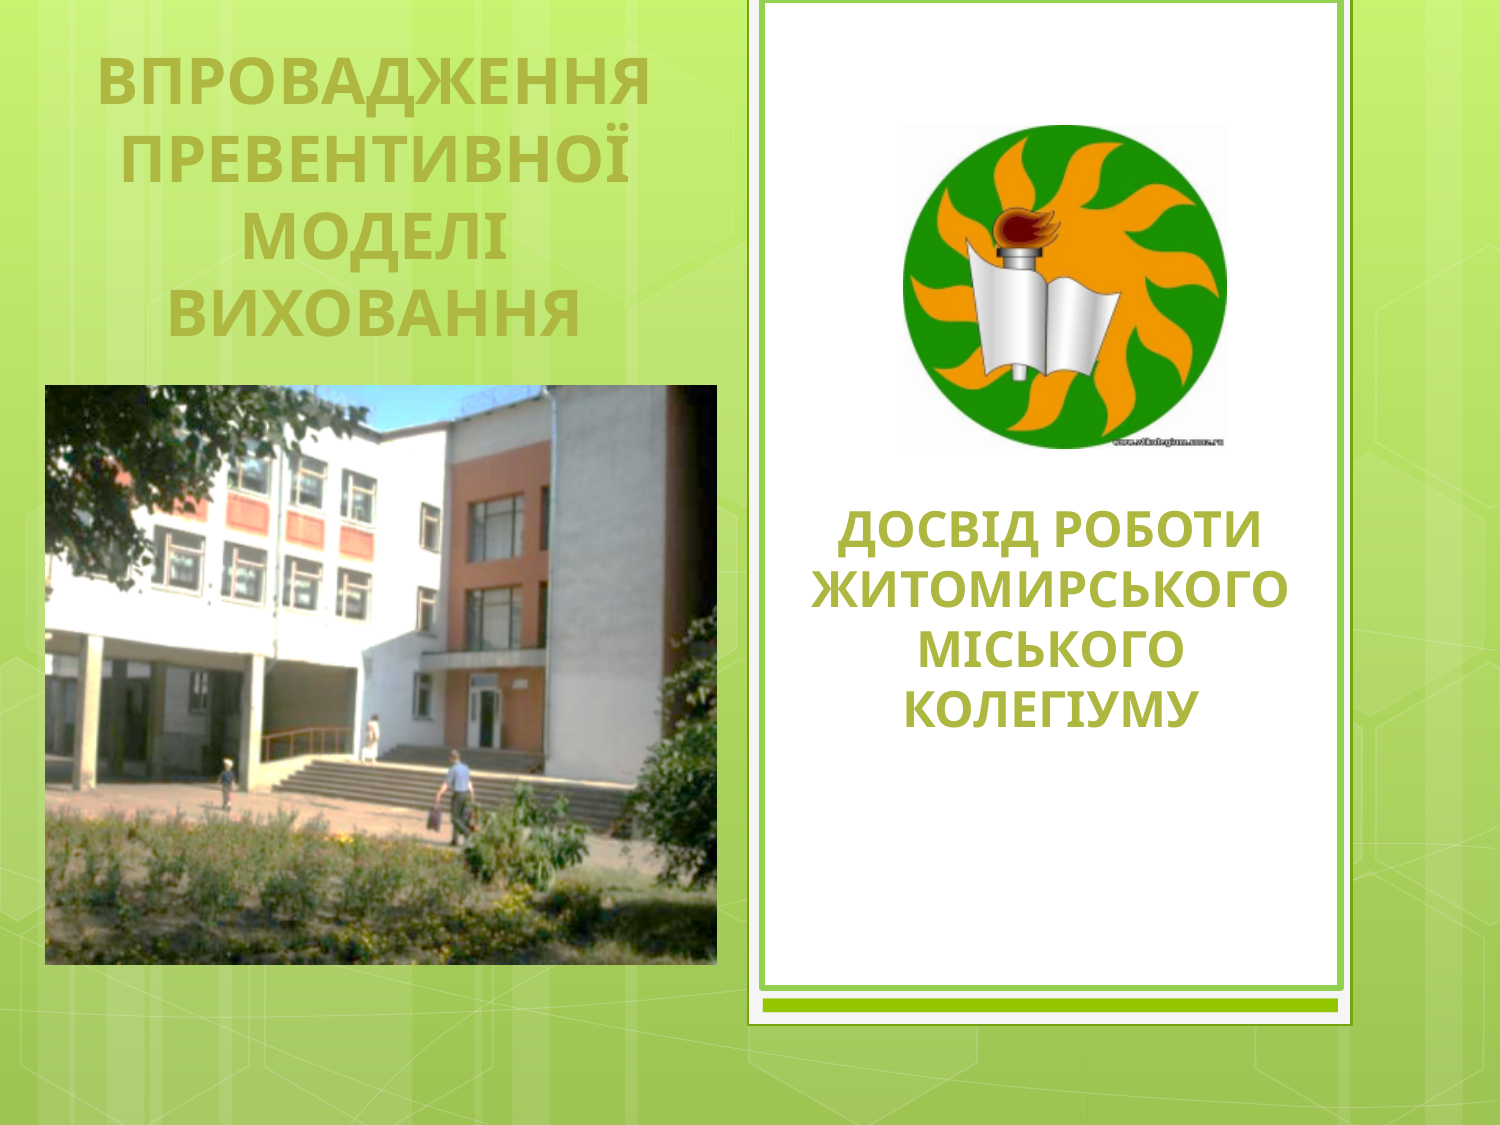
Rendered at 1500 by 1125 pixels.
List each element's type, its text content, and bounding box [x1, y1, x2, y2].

picture [903, 125, 1227, 449]
picture [45, 385, 718, 965]
subtitle Досвід роботи Житомирського міського колегіуму [761, 0, 1341, 988]
title Впровадження превентивної моделі виховання [31, 30, 717, 358]
